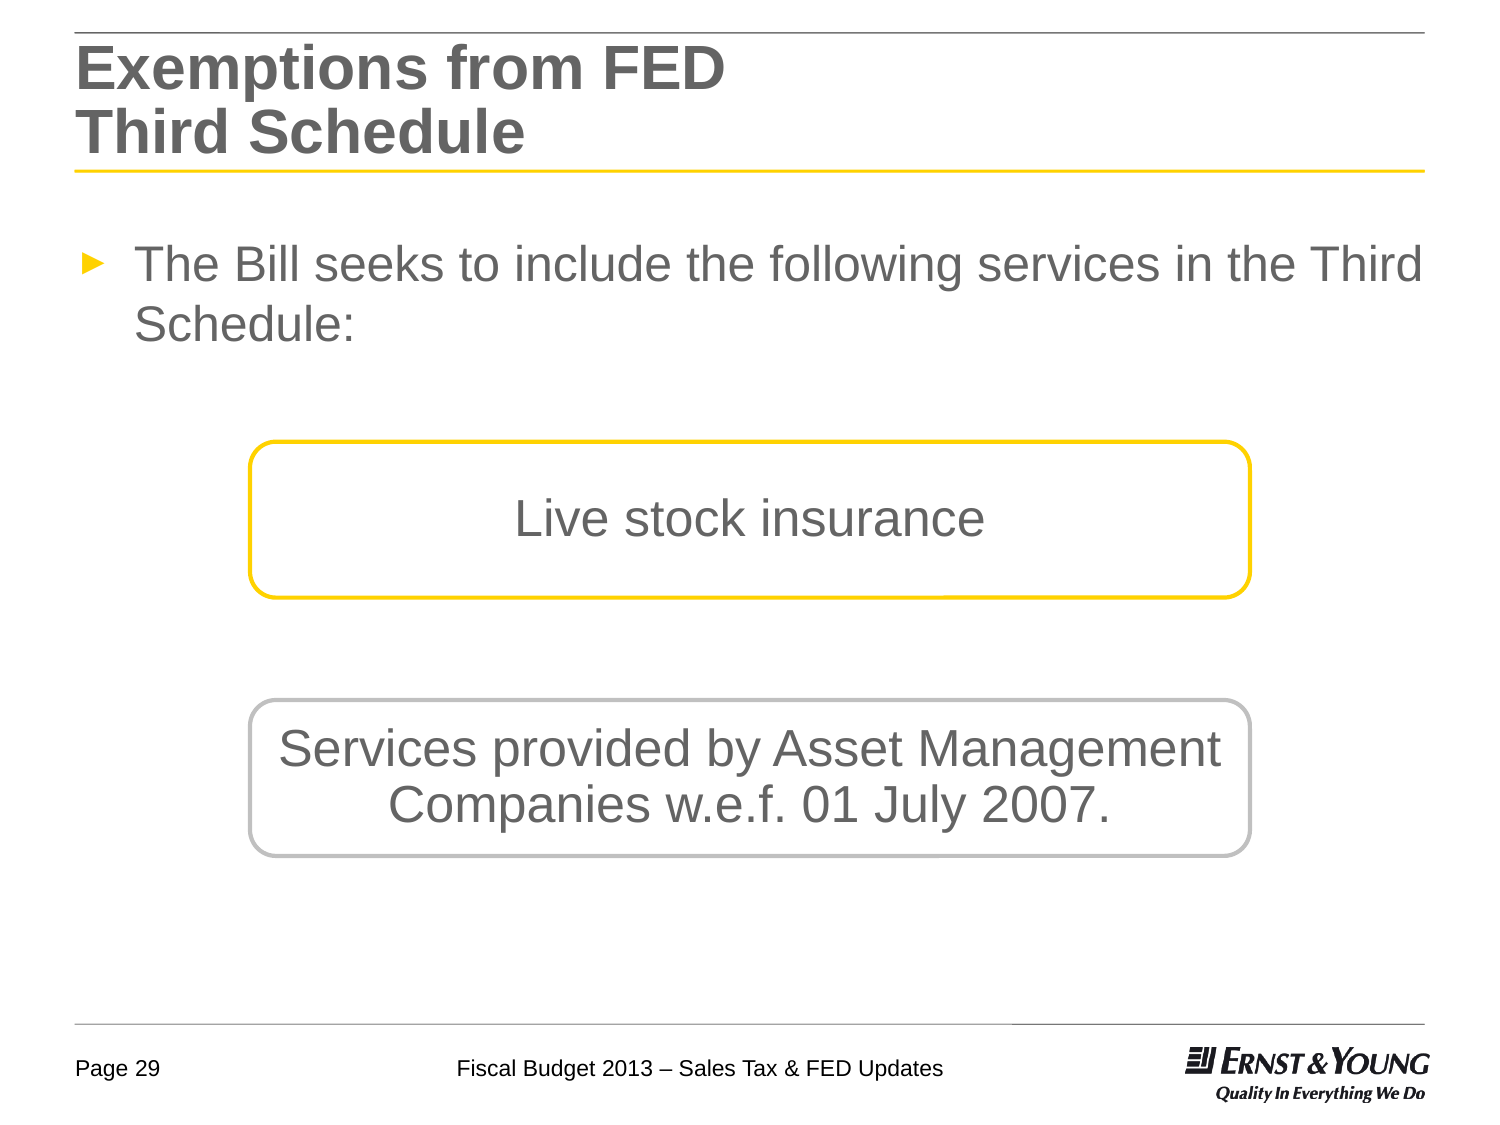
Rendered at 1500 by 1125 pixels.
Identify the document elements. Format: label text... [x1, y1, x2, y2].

title Exemptions from FED Third Schedule [74, 32, 1426, 175]
picture [1185, 1047, 1430, 1103]
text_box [249, 441, 1251, 888]
list The Bill seeks to include the following services in the Third Schedule: [74, 231, 1426, 974]
